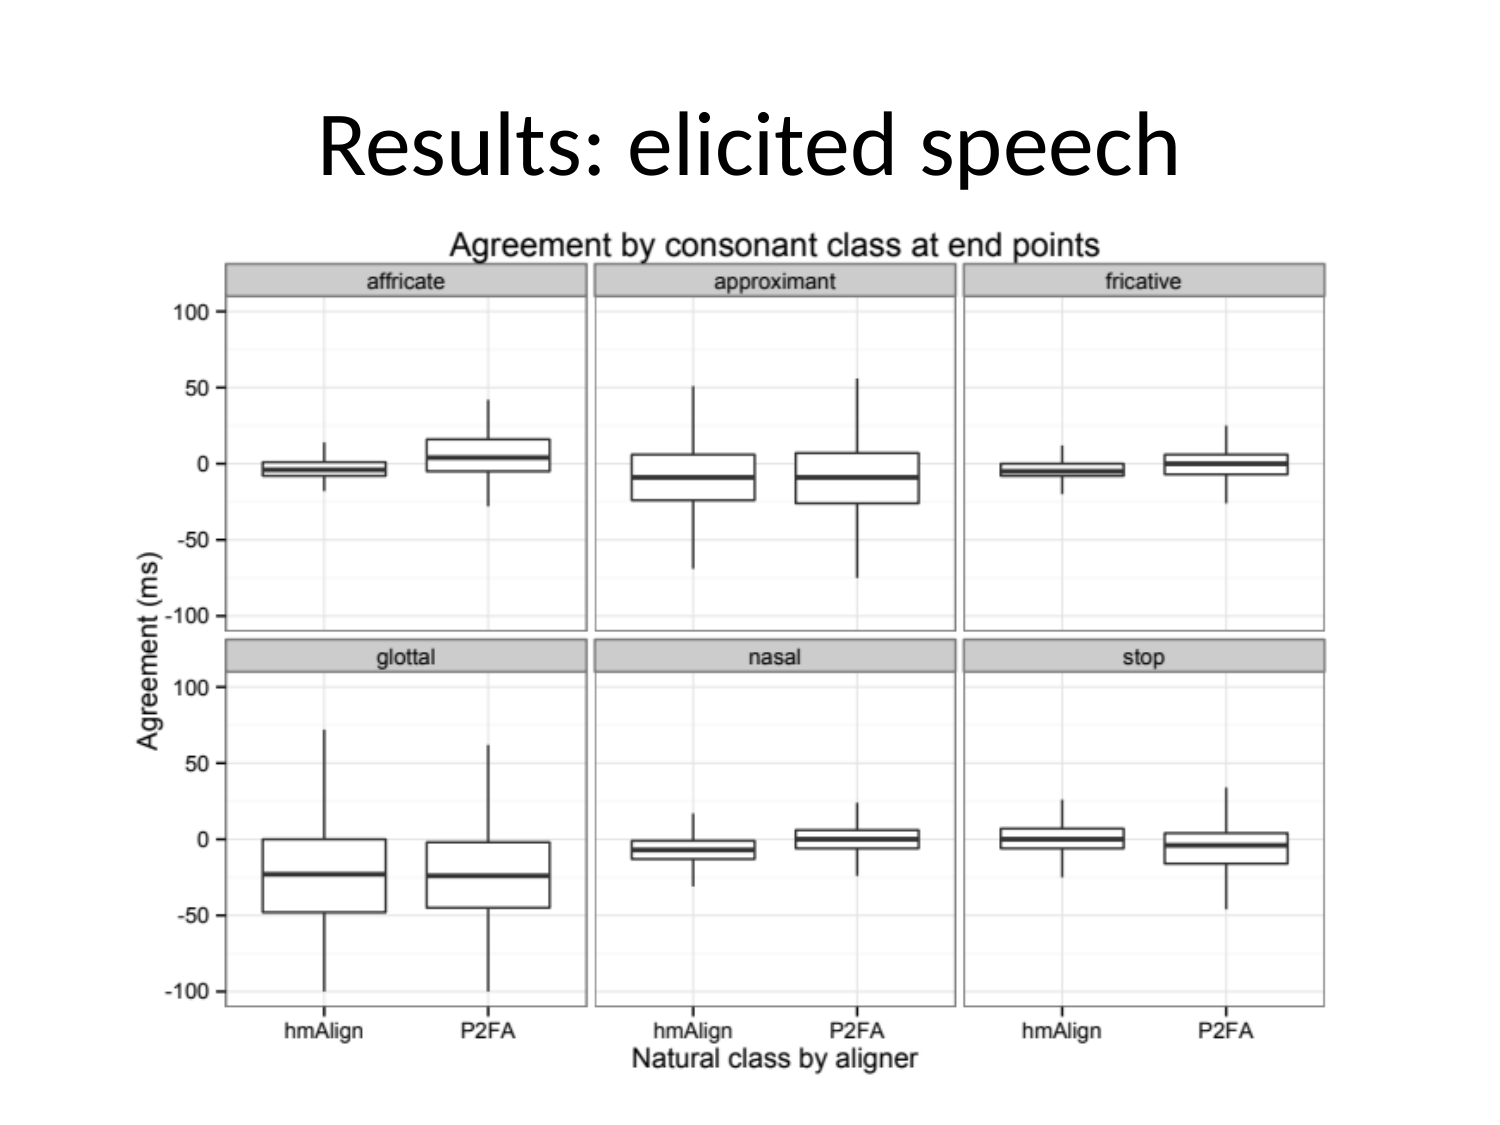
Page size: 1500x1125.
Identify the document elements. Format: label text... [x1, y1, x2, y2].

title Results: elicited speech [75, 45, 1425, 233]
picture [112, 190, 1357, 1091]
